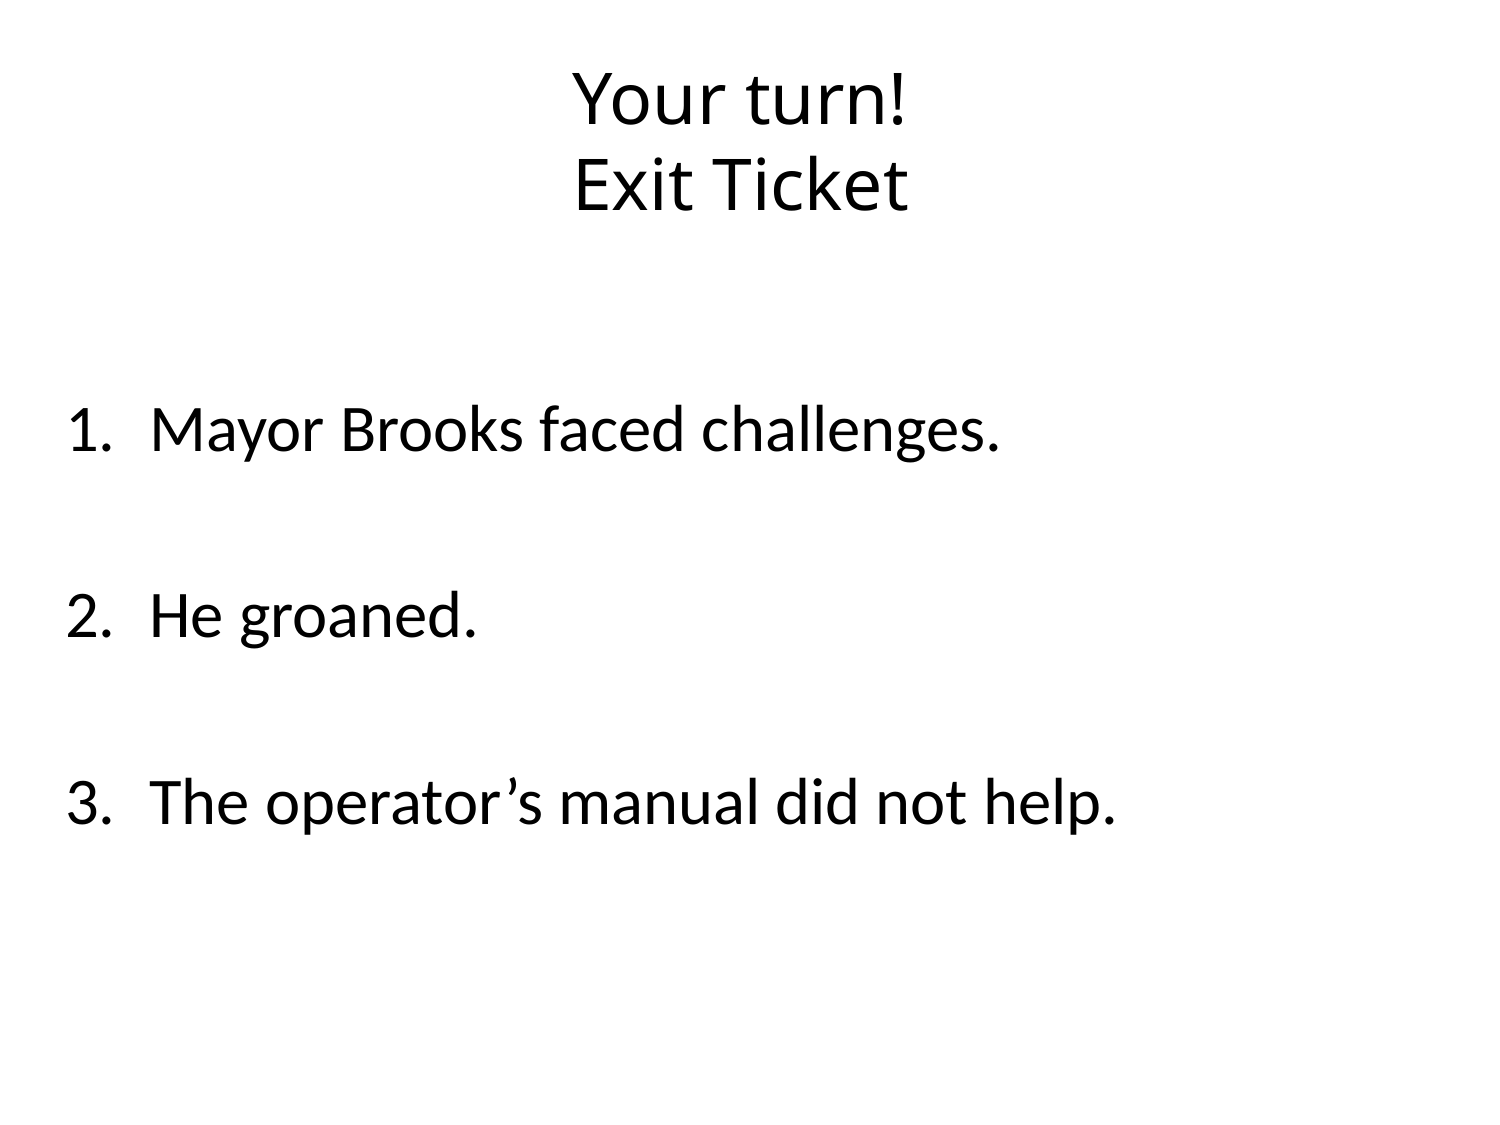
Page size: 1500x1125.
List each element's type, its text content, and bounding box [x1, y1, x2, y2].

list Mayor Brooks faced challenges. He groaned. The operator’s manual did not help. [50, 376, 1400, 1120]
title Your turn! Exit Ticket [75, 45, 1425, 233]
